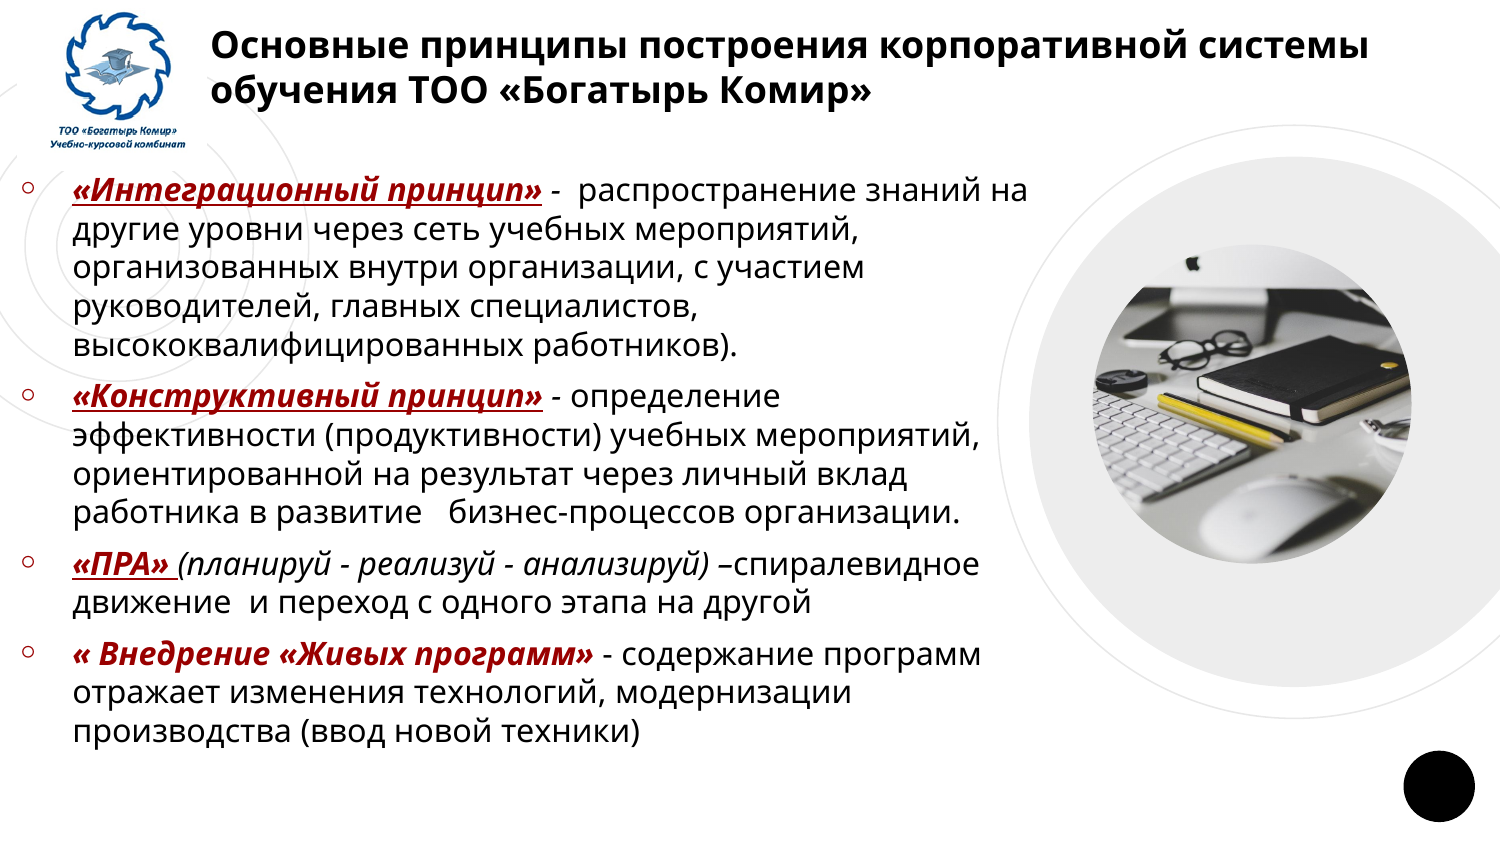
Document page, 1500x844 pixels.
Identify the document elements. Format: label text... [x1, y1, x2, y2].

title Основные принципы построения корпоративной системы обучения ТОО «Богатырь Комир» [211, 32, 1412, 127]
picture [1092, 244, 1412, 564]
picture [17, 8, 207, 171]
list «Интеграционный принцип» - распространение знаний на другие уровни через сеть учебных мероприятий, организованных внутри организации, с участием руководителей, главных специалистов, высококвалифицированных работников). «Конструктивный принцип» - определение эффективности (продуктивности) учебных мероприятий, ориентированной на результат через личный вклад работника в развитие бизнес-процессов организации. «ПРА» (планируй - реализуй - анализируй) –спиралевидное движение и переход с одного этапа на другой « Внедрение «Живых программ» - содержание программ отражает изменения технологий, модернизации производства (ввод новой техники) [0, 153, 1046, 753]
